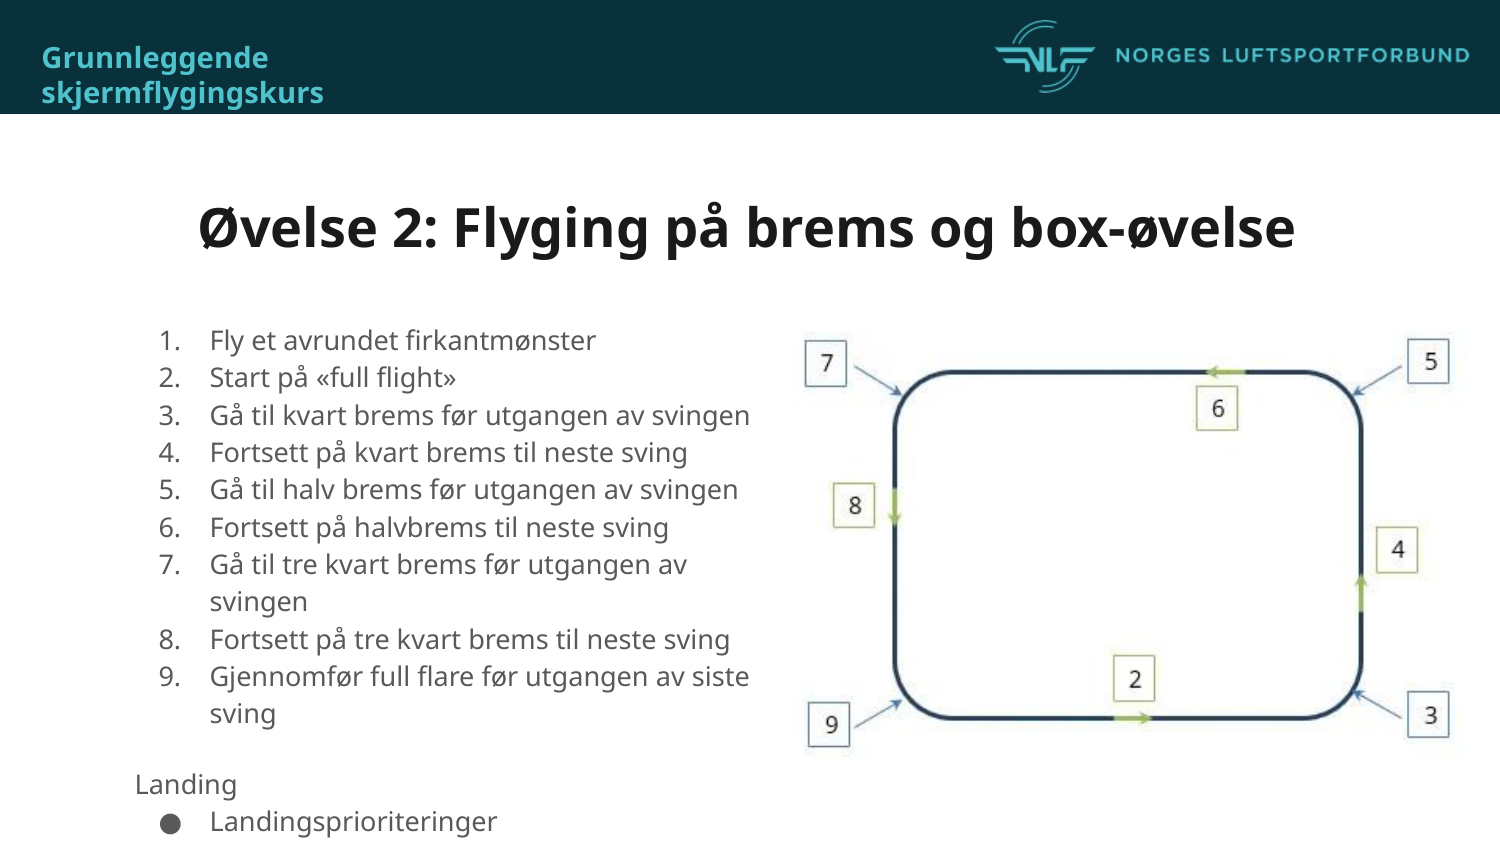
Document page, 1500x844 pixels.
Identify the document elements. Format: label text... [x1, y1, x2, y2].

picture [990, 20, 1474, 94]
picture [791, 331, 1467, 757]
title Øvelse 2: Flyging på brems og box-øvelse [182, 178, 1444, 267]
list Fly et avrundet firkantmønster Start på «full flight» Gå til kvart brems før utgangen av svingen Fortsett på kvart brems til neste sving Gå til halv brems før utgangen av svingen Fortsett på halvbrems til neste sving Gå til tre kvart brems før utgangen av svingen Fortsett på tre kvart brems til neste sving Gjennomfør full flare før utgangen av siste sving Landing Landingsprioriteringer Lande på planlagt landingsbane (20m bredde) [119, 303, 792, 799]
